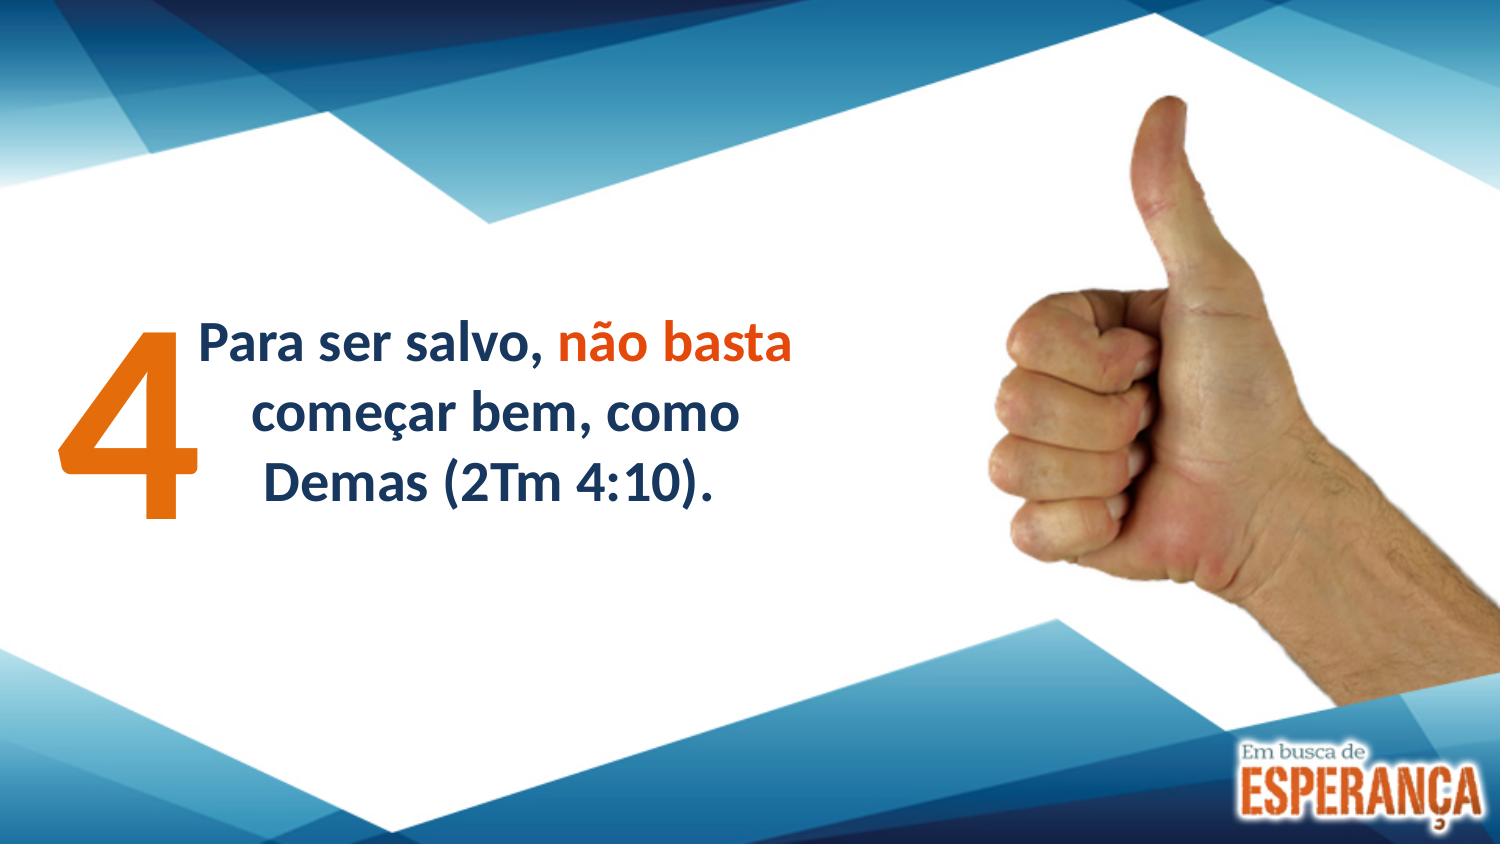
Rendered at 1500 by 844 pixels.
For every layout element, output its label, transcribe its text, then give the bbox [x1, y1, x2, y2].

picture [0, 0, 1500, 844]
text_box Para ser salvo, não basta começar bem, como Demas (2Tm 4:10). [219, 295, 809, 521]
text_box 4 [41, 224, 219, 585]
